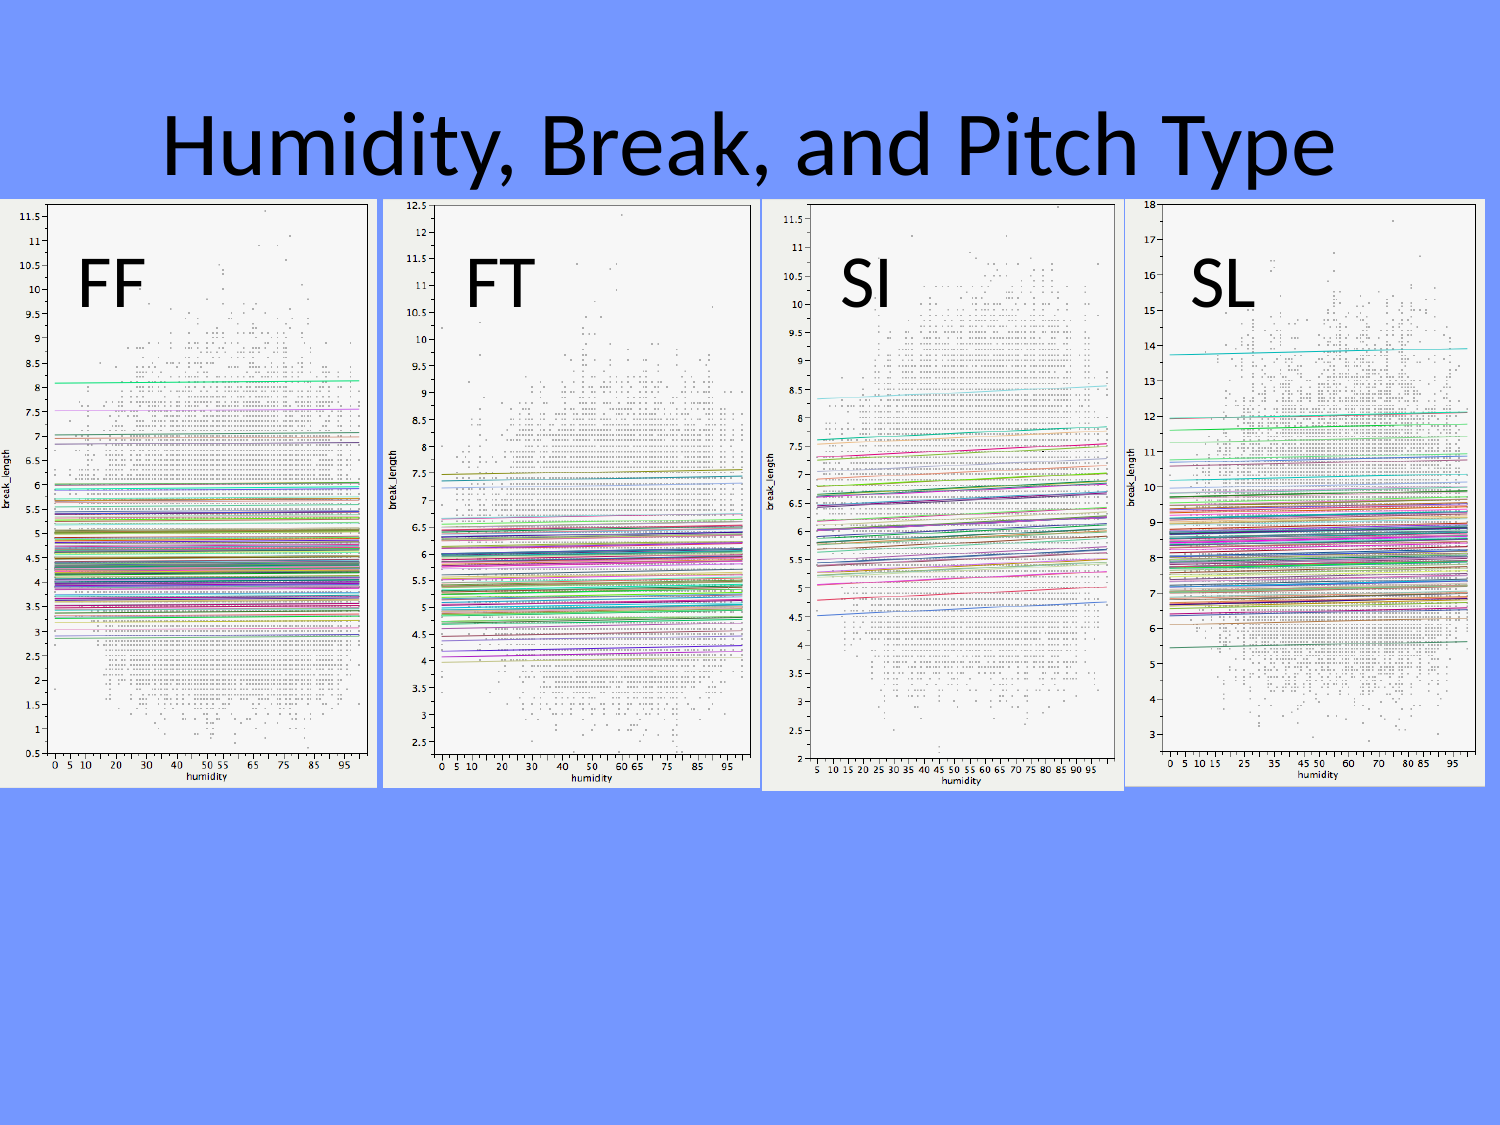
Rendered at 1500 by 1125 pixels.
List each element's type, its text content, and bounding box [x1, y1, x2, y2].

picture [0, 199, 377, 788]
title Humidity, Break, and Pitch Type [75, 45, 1425, 200]
picture [383, 199, 760, 788]
picture [762, 199, 1485, 792]
